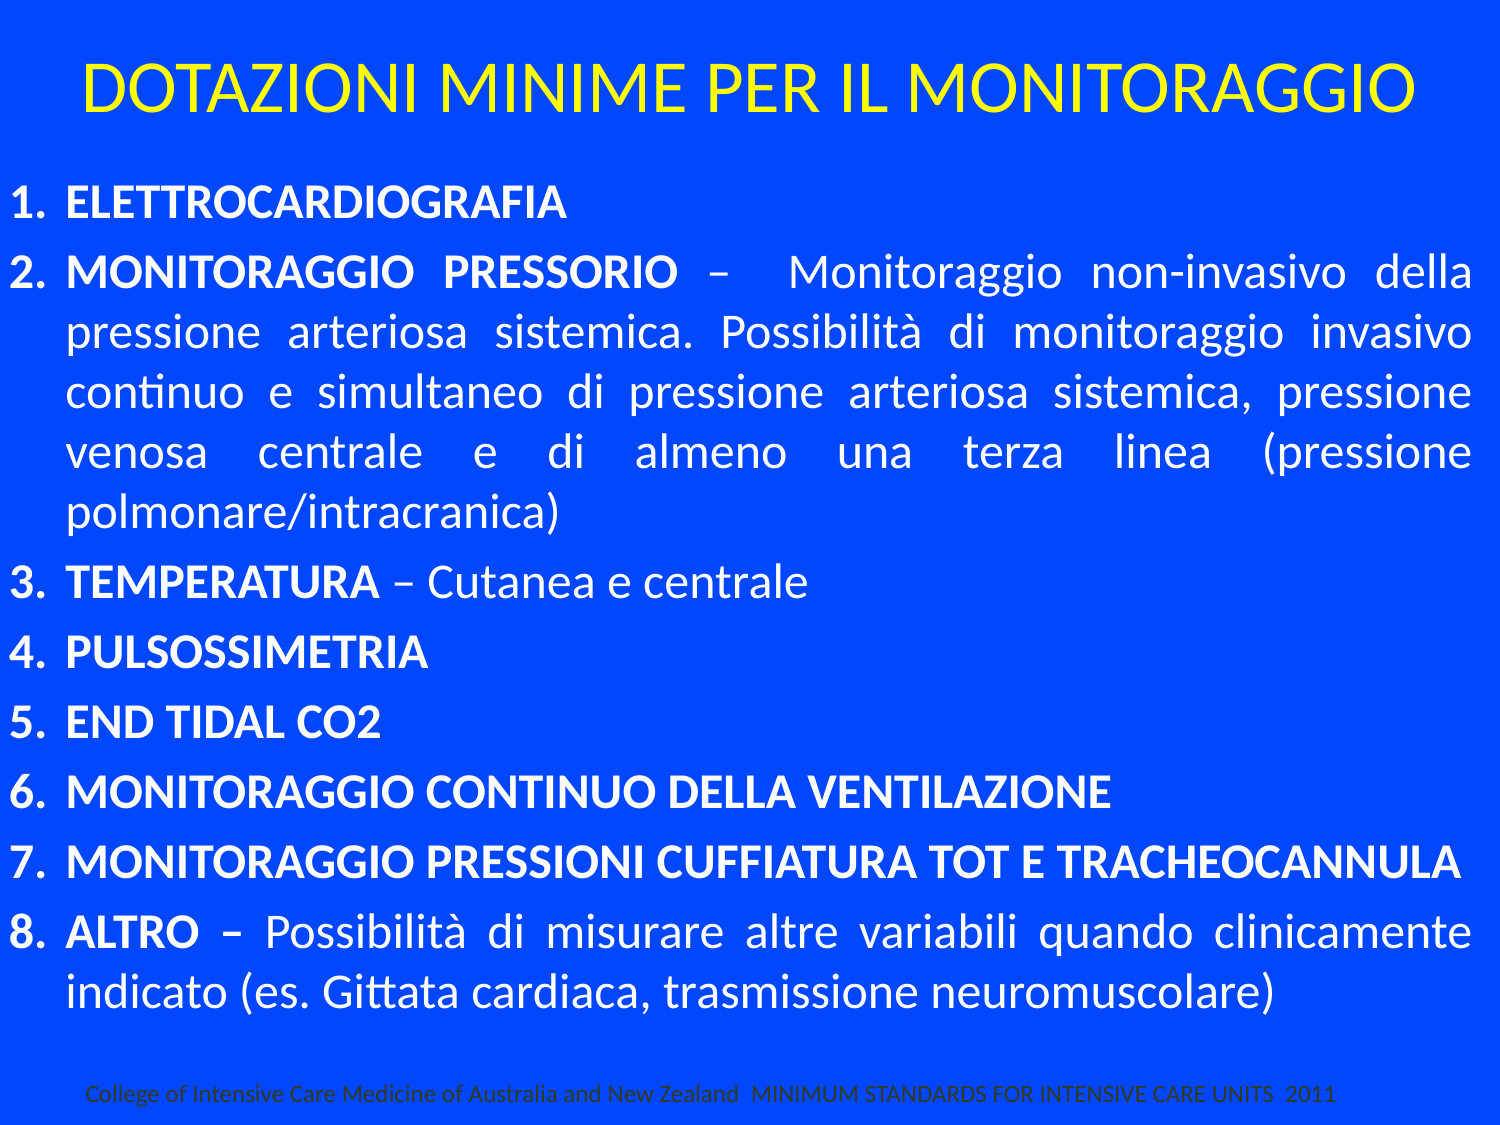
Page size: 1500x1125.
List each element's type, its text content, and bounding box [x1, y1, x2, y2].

title DOTAZIONI MINIME PER IL MONITORAGGIO [0, 0, 1500, 166]
subtitle ELETTROCARDIOGRAFIA MONITORAGGIO PRESSORIO – Monitoraggio non-invasivo della pressione arteriosa sistemica. Possibilità di monitoraggio invasivo continuo e simultaneo di pressione arteriosa sistemica, pressione venosa centrale e di almeno una terza linea (pressione polmonare/intracranica) TEMPERATURA – Cutanea e centrale PULSOSSIMETRIA END TIDAL CO2 MONITORAGGIO CONTINUO DELLA VENTILAZIONE MONITORAGGIO PRESSIONI CUFFIATURA TOT E TRACHEOCANNULA ALTRO – Possibilità di misurare altre variabili quando clinicamente indicato (es. Gittata cardiaca, trasmissione neuromuscolare) [0, 160, 1489, 799]
text_box College of Intensive Care Medicine of Australia and New Zealand MINIMUM STANDARDS FOR INTENSIVE CARE UNITS 2011 [70, 1070, 1424, 1116]
